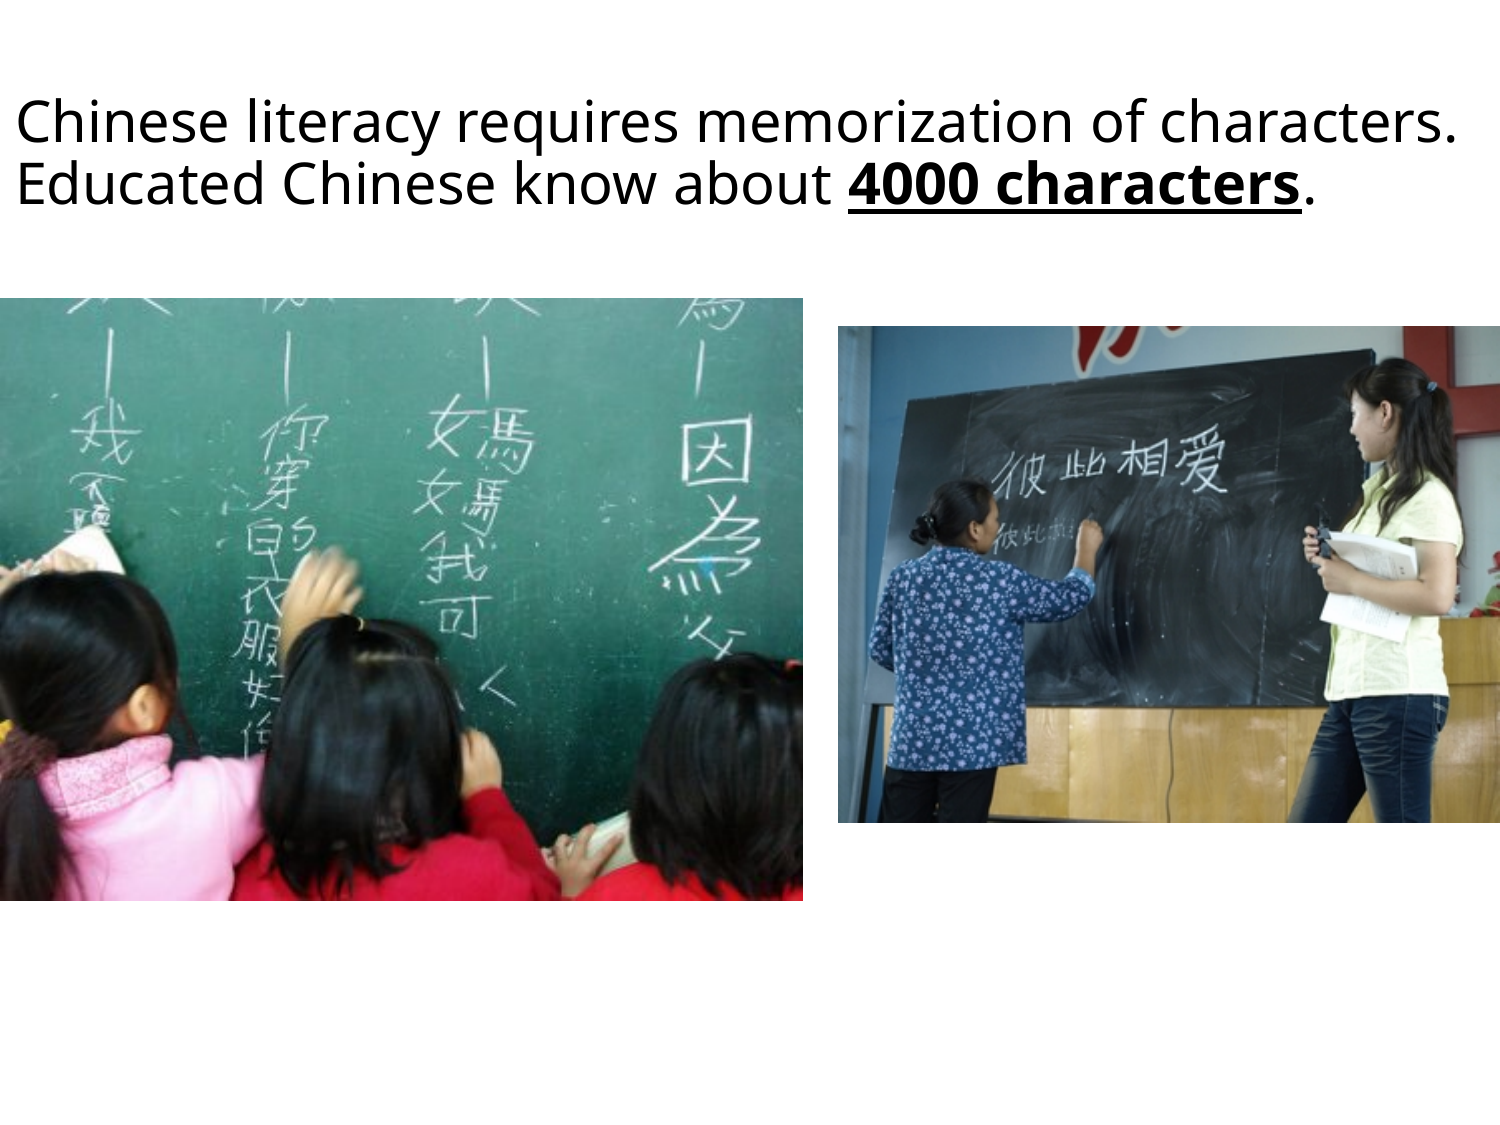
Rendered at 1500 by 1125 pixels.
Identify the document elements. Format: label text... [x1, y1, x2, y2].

title Chinese literacy requires memorization of characters. Educated Chinese know about 4000 characters. [0, 81, 1500, 299]
picture [0, 298, 803, 901]
picture [838, 326, 1500, 823]
